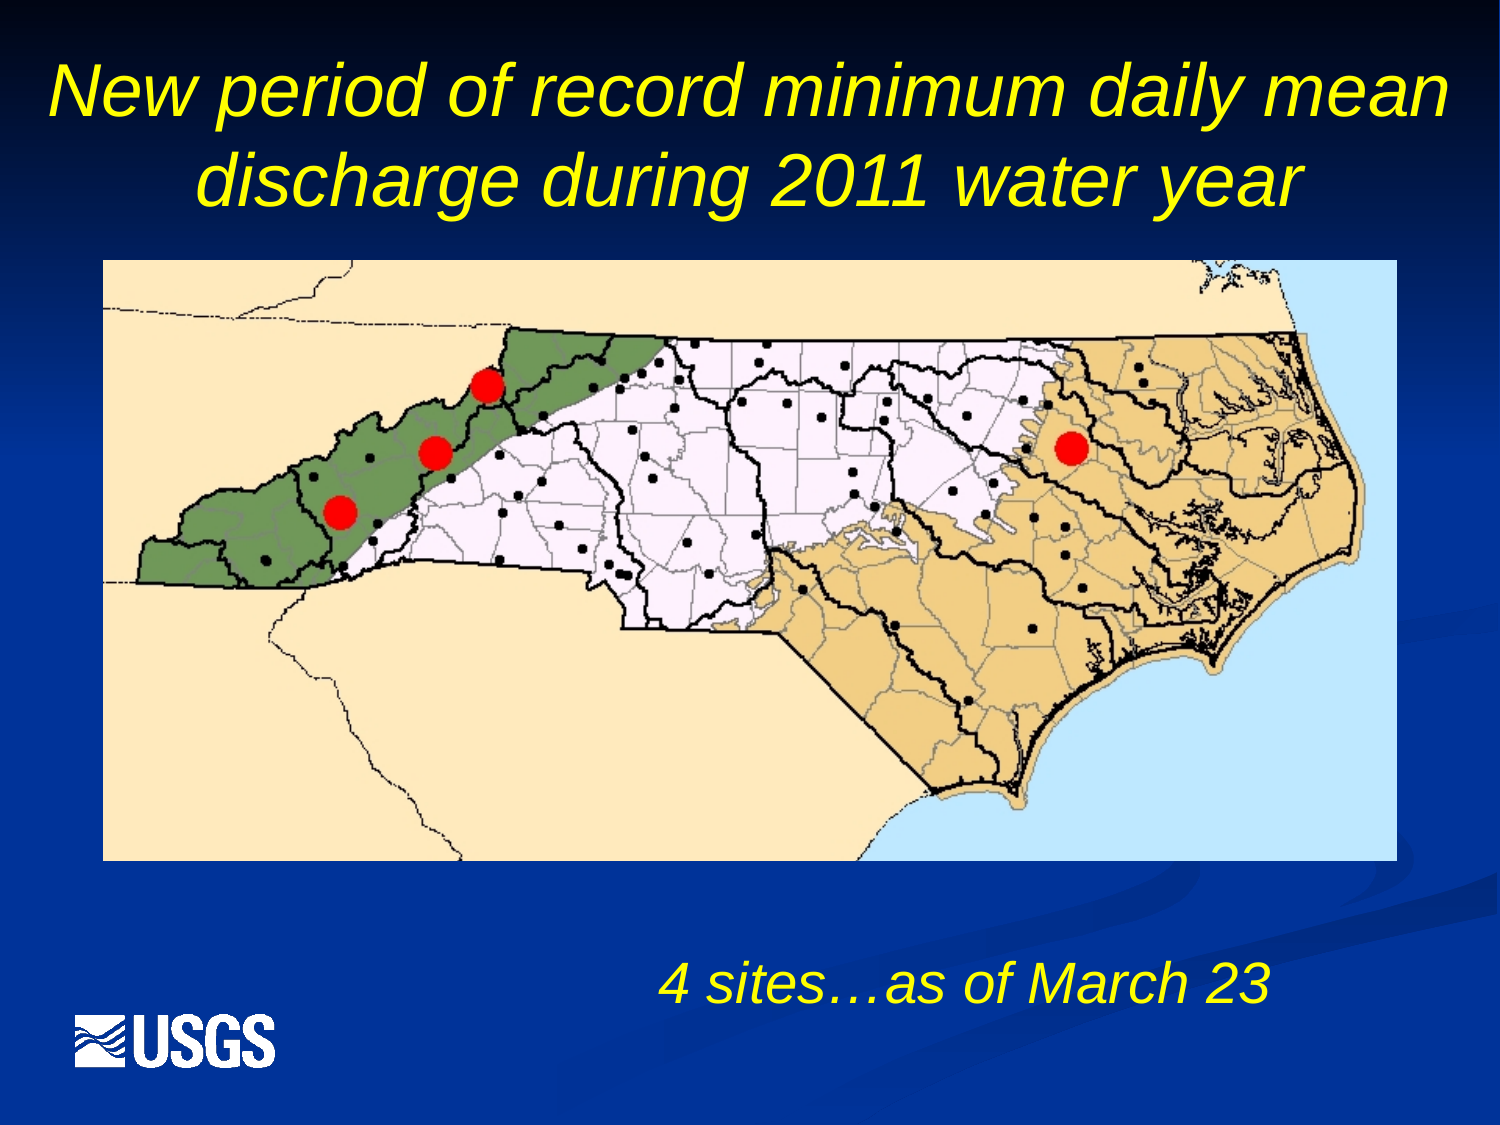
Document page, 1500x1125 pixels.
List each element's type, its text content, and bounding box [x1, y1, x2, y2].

text_box New period of record minimum daily mean discharge during 2011 water year [0, 73, 1500, 189]
picture [75, 1014, 275, 1068]
picture [102, 259, 1398, 861]
text_box 4 sites…as of March 23 [618, 937, 1312, 1023]
